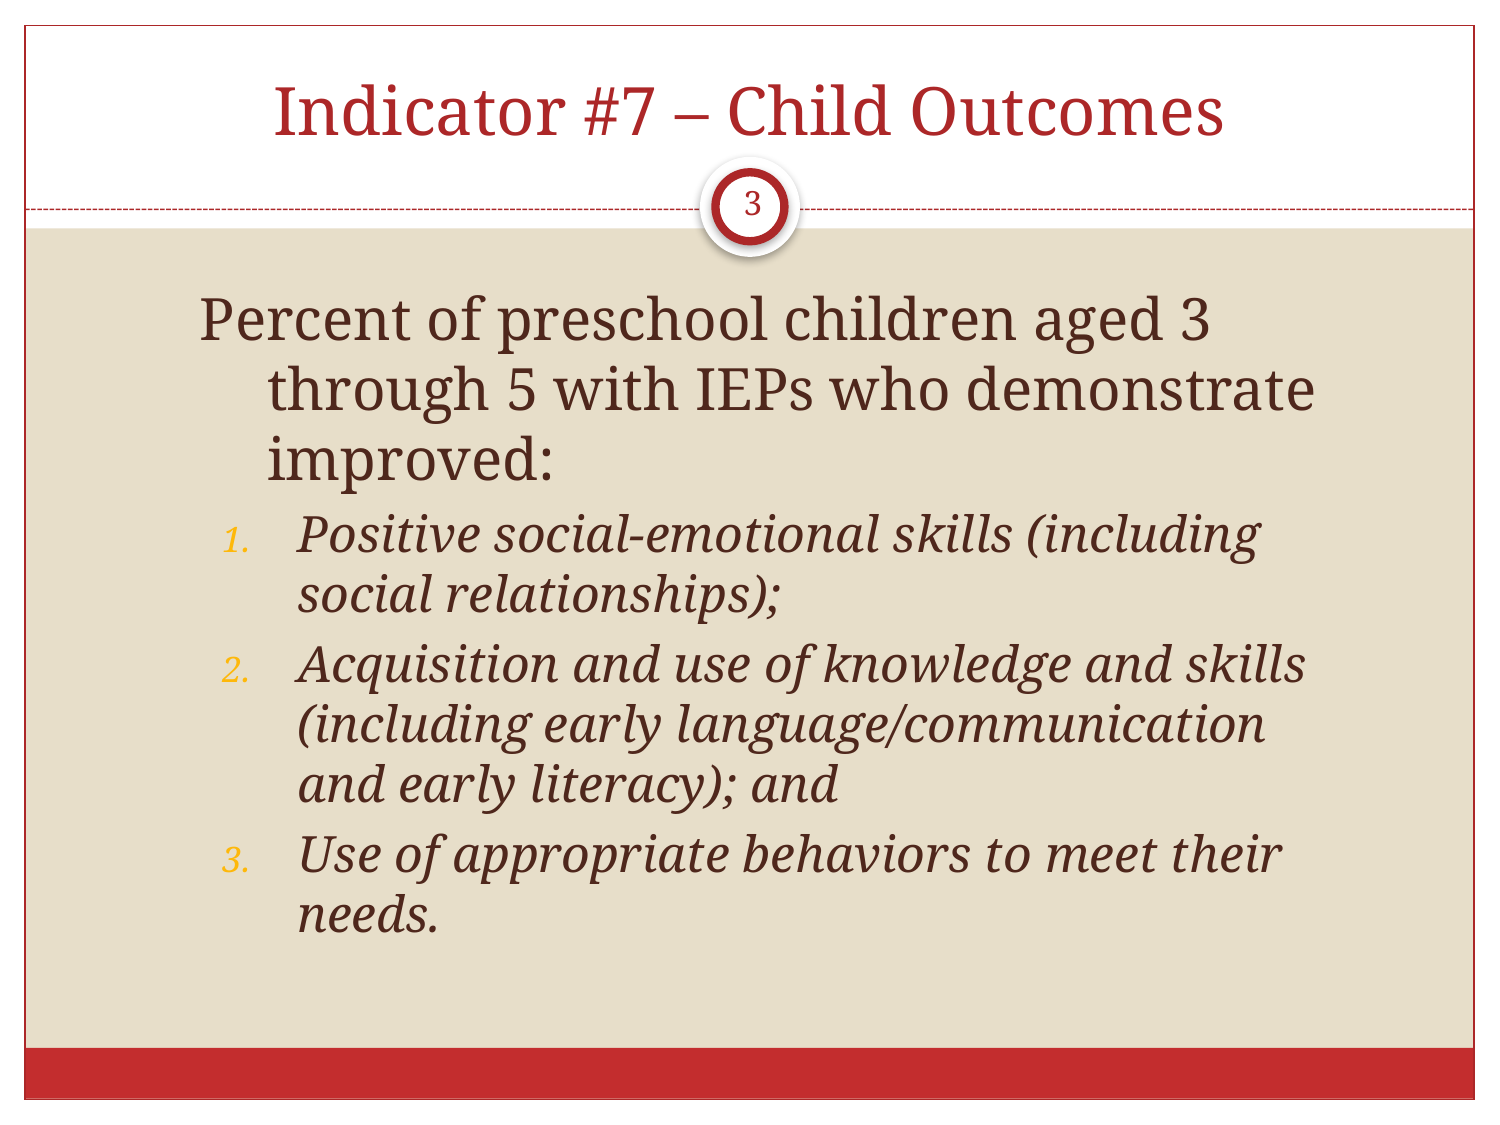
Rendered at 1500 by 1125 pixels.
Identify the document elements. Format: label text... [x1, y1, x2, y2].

list Percent of preschool children aged 3 through 5 with IEPs who demonstrate improved: Positive social-emotional skills (including social relationships); Acquisition and use of knowledge and skills (including early language/communication and early literacy); and Use of appropriate behaviors to meet their needs. [162, 275, 1363, 975]
title Indicator #7 – Child Outcomes [49, 37, 1450, 188]
slide_number 3 [715, 168, 791, 241]
